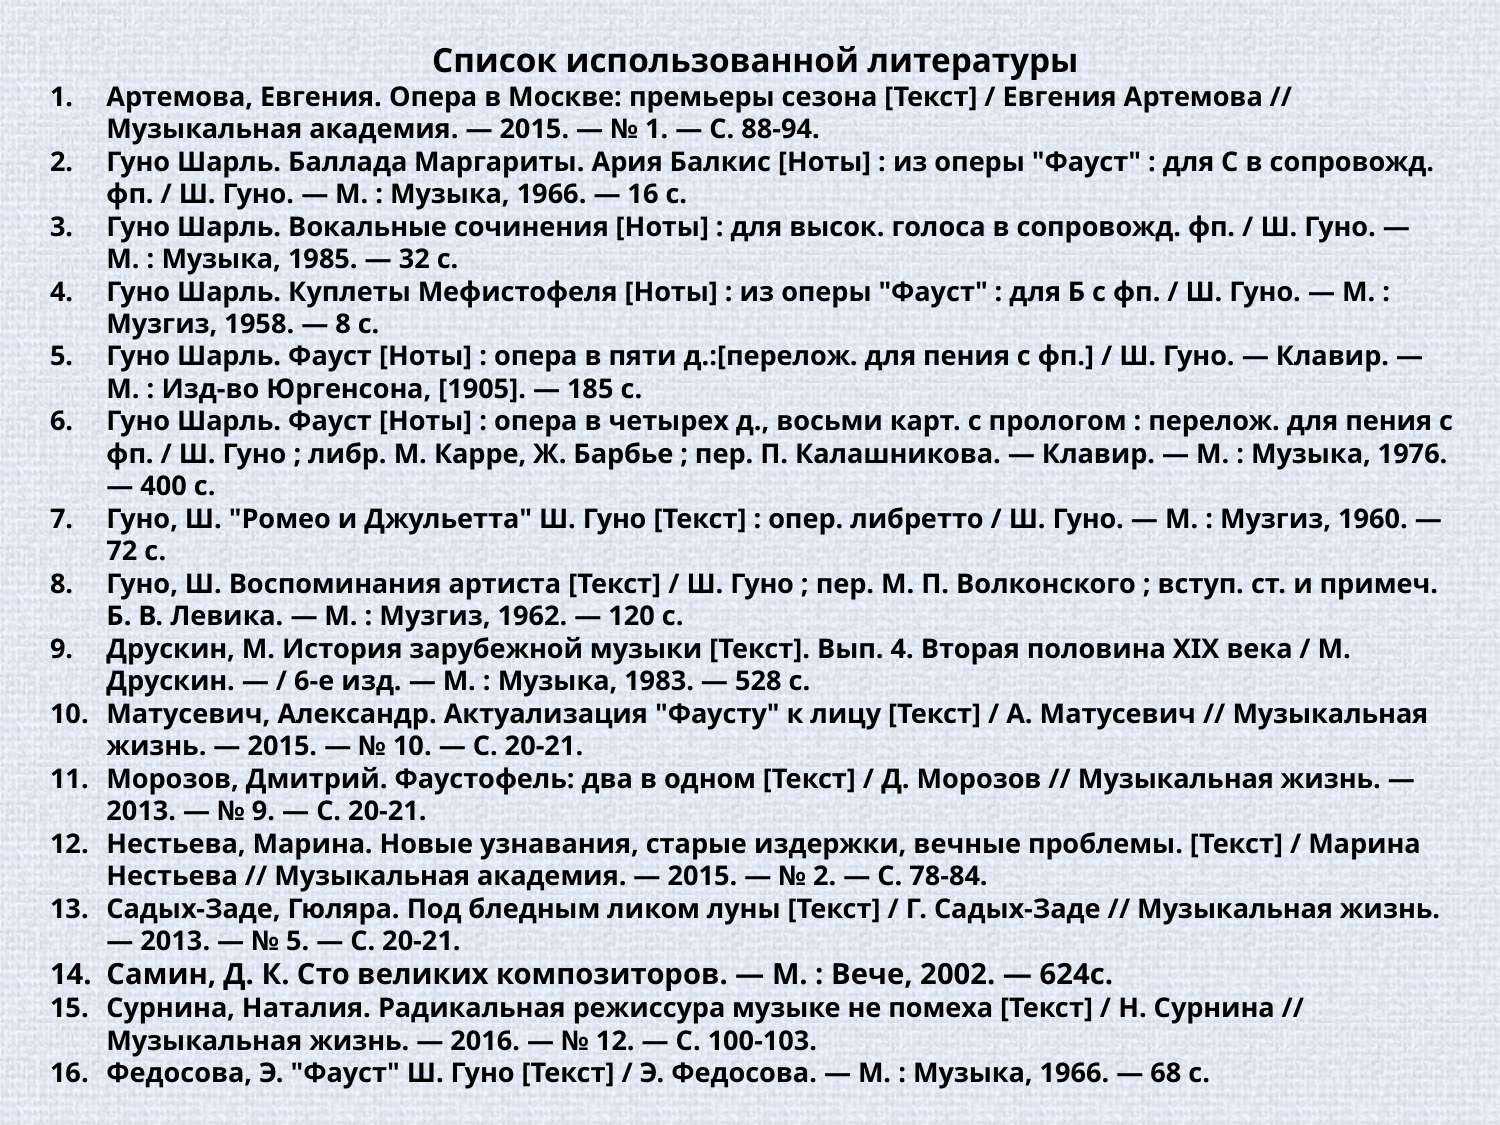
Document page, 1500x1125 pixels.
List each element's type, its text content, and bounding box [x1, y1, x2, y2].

text_box Список использованной литературы Артемова, Евгения. Опера в Москве: премьеры сезона [Текст] / Евгения Артемова // Музыкальная академия. — 2015. — № 1. — С. 88-94. Гуно Шарль. Баллада Маргариты. Ария Балкис [Ноты] : из оперы "Фауст" : для С в сопровожд. фп. / Ш. Гуно. — М. : Музыка, 1966. — 16 c. Гуно Шарль. Вокальные сочинения [Ноты] : для высок. голоса в сопровожд. фп. / Ш. Гуно. — М. : Музыка, 1985. — 32 c. Гуно Шарль. Куплеты Мефистофеля [Ноты] : из оперы "Фауст" : для Б с фп. / Ш. Гуно. — М. : Музгиз, 1958. — 8 c. Гуно Шарль. Фауст [Ноты] : опера в пяти д.:[перелож. для пения с фп.] / Ш. Гуно. — Клавир. — М. : Изд-во Юргенсона, [1905]. — 185 с. Гуно Шарль. Фауст [Ноты] : опера в четырех д., восьми карт. с прологом : перелож. для пения с фп. / Ш. Гуно ; либр. М. Карре, Ж. Барбье ; пер. П. Калашникова. — Клавир. — М. : Музыка, 1976. — 400 с. Гуно, Ш. "Ромео и Джульетта" Ш. Гуно [Текст] : опер. либретто / Ш. Гуно. — М. : Музгиз, 1960. — 72 с. Гуно, Ш. Воспоминания артиста [Текст] / Ш. Гуно ; пер. М. П. Волконского ; вступ. ст. и примеч. Б. В. Левика. — М. : Музгиз, 1962. — 120 с. Друскин, М. История зарубежной музыки [Текст]. Вып. 4. Вторая половина XIX века / М. Друскин. — / 6-е изд. — М. : Музыка, 1983. — 528 с. Матусевич, Александр. Актуализация "Фаусту" к лицу [Текст] / А. Матусевич // Музыкальная жизнь. — 2015. — № 10. — С. 20-21. Морозов, Дмитрий. Фаустофель: два в одном [Текст] / Д. Морозов // Музыкальная жизнь. — 2013. — № 9. — С. 20-21. Нестьева, Марина. Новые узнавания, старые издержки, вечные проблемы. [Текст] / Марина Нестьева // Музыкальная академия. — 2015. — № 2. — С. 78-84. Садых-Заде, Гюляра. Под бледным ликом луны [Текст] / Г. Садых-Заде // Музыкальная жизнь. — 2013. — № 5. — С. 20-21. Самин, Д. К. Сто великих композиторов. — М. : Вече, 2002. — 624с. Сурнина, Наталия. Радикальная режиссура музыке не помеха [Текст] / Н. Сурнина // Музыкальная жизнь. — 2016. — № 12. — С. 100-103. Федосова, Э. "Фауст" Ш. Гуно [Текст] / Э. Федосова. — М. : Музыка, 1966. — 68 с. [35, 31, 1477, 1096]
